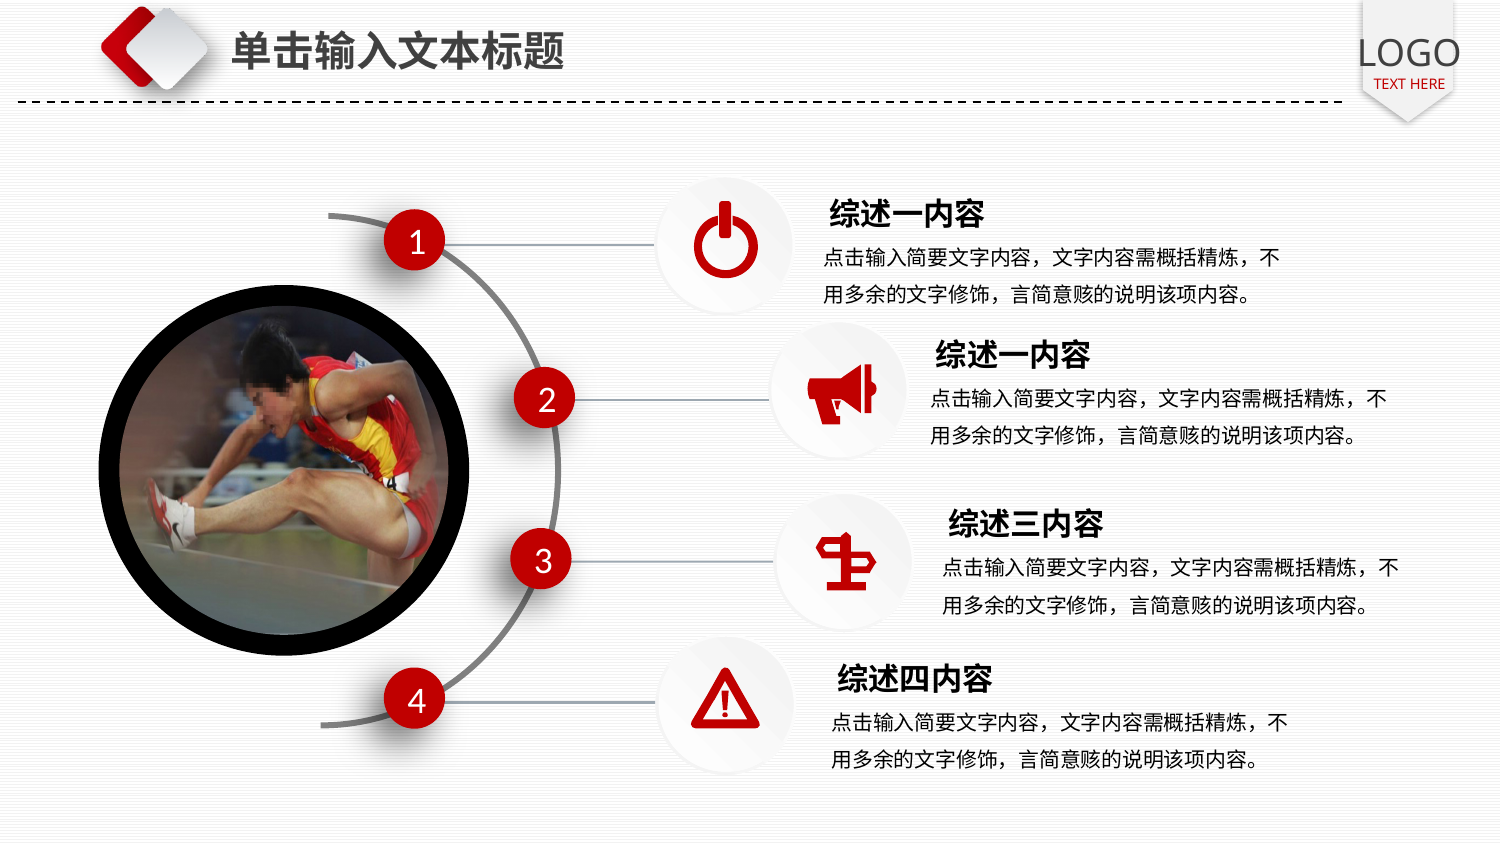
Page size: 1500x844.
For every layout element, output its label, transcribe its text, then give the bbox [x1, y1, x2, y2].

text_box [456, 257, 536, 354]
text_box [328, 212, 355, 221]
text_box [442, 251, 451, 260]
text_box [362, 217, 376, 225]
text_box 1 [383, 209, 446, 271]
picture [91, 0, 217, 99]
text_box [98, 284, 470, 656]
text_box [449, 628, 511, 687]
text_box 点击输入简要文字内容，文字内容需概括精炼，不用多余的文字修饰，言简意赅的说明该项内容。 [809, 224, 1309, 315]
text_box [550, 461, 562, 524]
text_box 点击输入简要文字内容，文字内容需概括精炼，不用多余的文字修饰，言简意赅的说明该项内容。 [915, 365, 1415, 456]
text_box 综述一内容 [920, 327, 1108, 365]
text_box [768, 319, 910, 461]
text_box 2 [513, 366, 576, 429]
text_box [320, 721, 344, 729]
text_box 4 [383, 667, 446, 729]
text_box [509, 614, 520, 622]
text_box 综述一内容 [814, 186, 1002, 224]
text_box 3 [510, 528, 572, 590]
text_box 点击输入简要文字内容，文字内容需概括精炼，不用多余的文字修饰，言简意赅的说明该项内容。 [927, 534, 1427, 625]
text_box 综述四内容 [822, 651, 1009, 689]
text_box 点击输入简要文字内容，文字内容需概括精炼，不用多余的文字修饰，言简意赅的说明该项内容。 [816, 689, 1316, 780]
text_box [773, 490, 915, 633]
text_box 单击输入文本标题 [219, 19, 577, 81]
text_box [654, 174, 796, 316]
text_box [553, 442, 561, 454]
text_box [655, 633, 797, 776]
text_box 综述三内容 [933, 496, 1120, 534]
text_box [351, 719, 359, 727]
text_box [532, 362, 541, 368]
